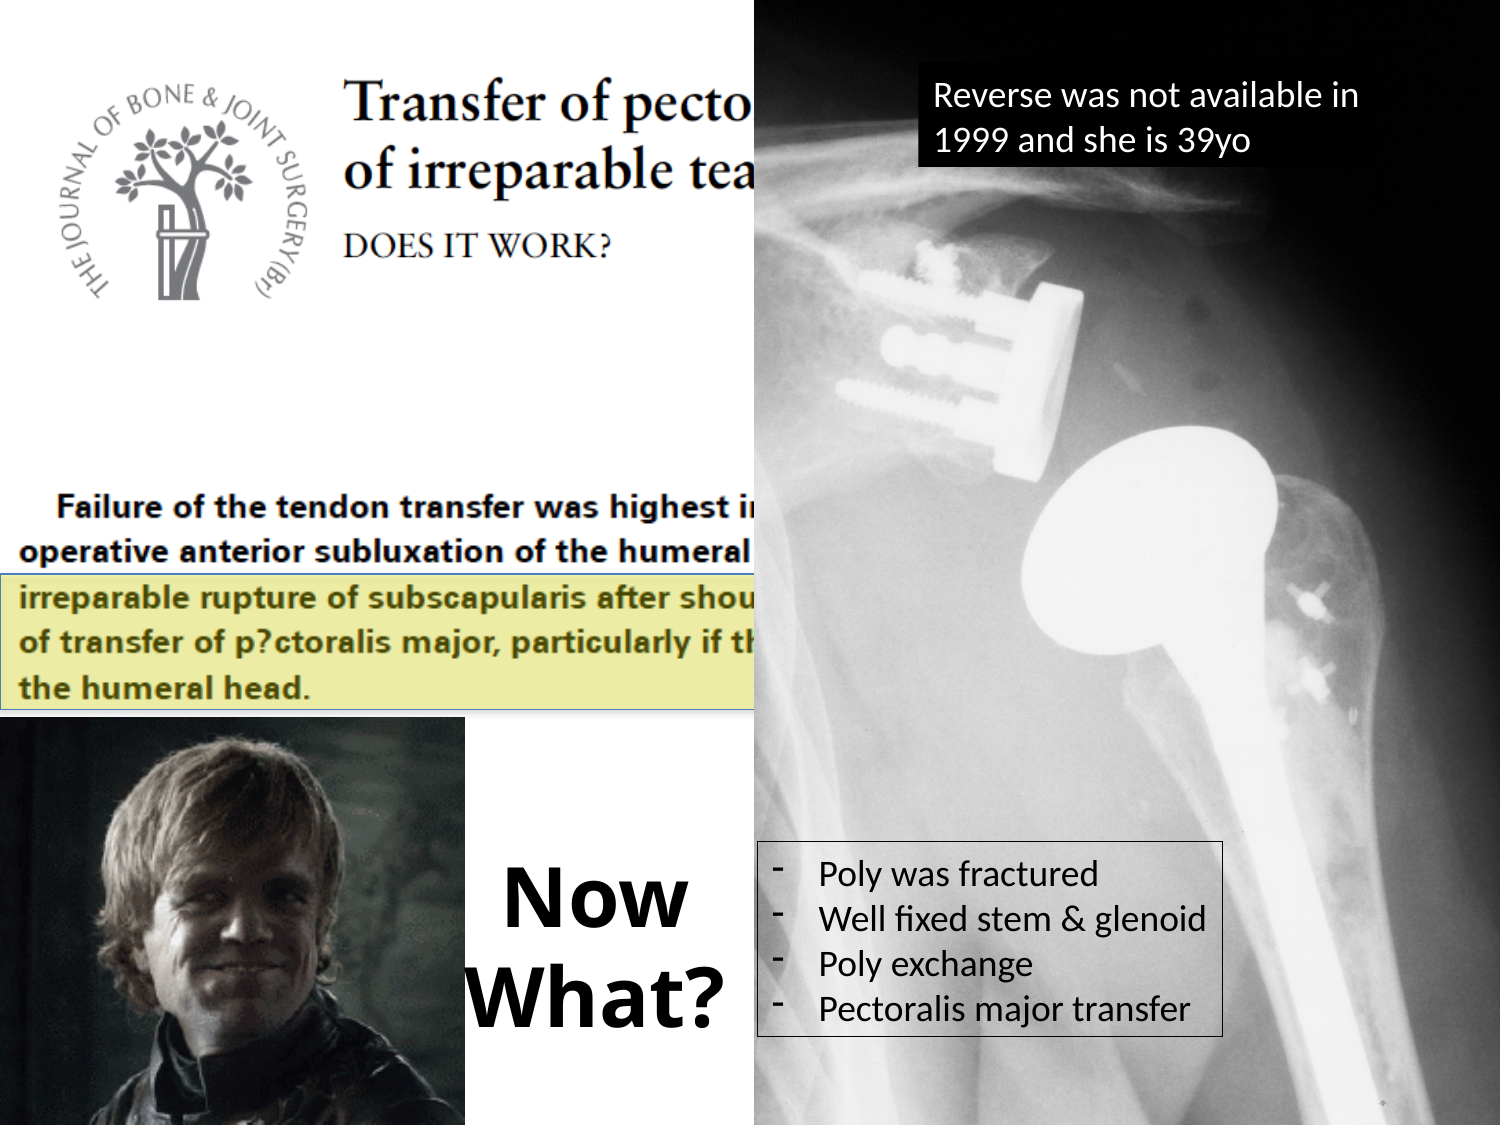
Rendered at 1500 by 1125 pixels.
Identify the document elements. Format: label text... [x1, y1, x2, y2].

text_box Now What? [469, 837, 741, 1053]
picture [0, 0, 1500, 1125]
